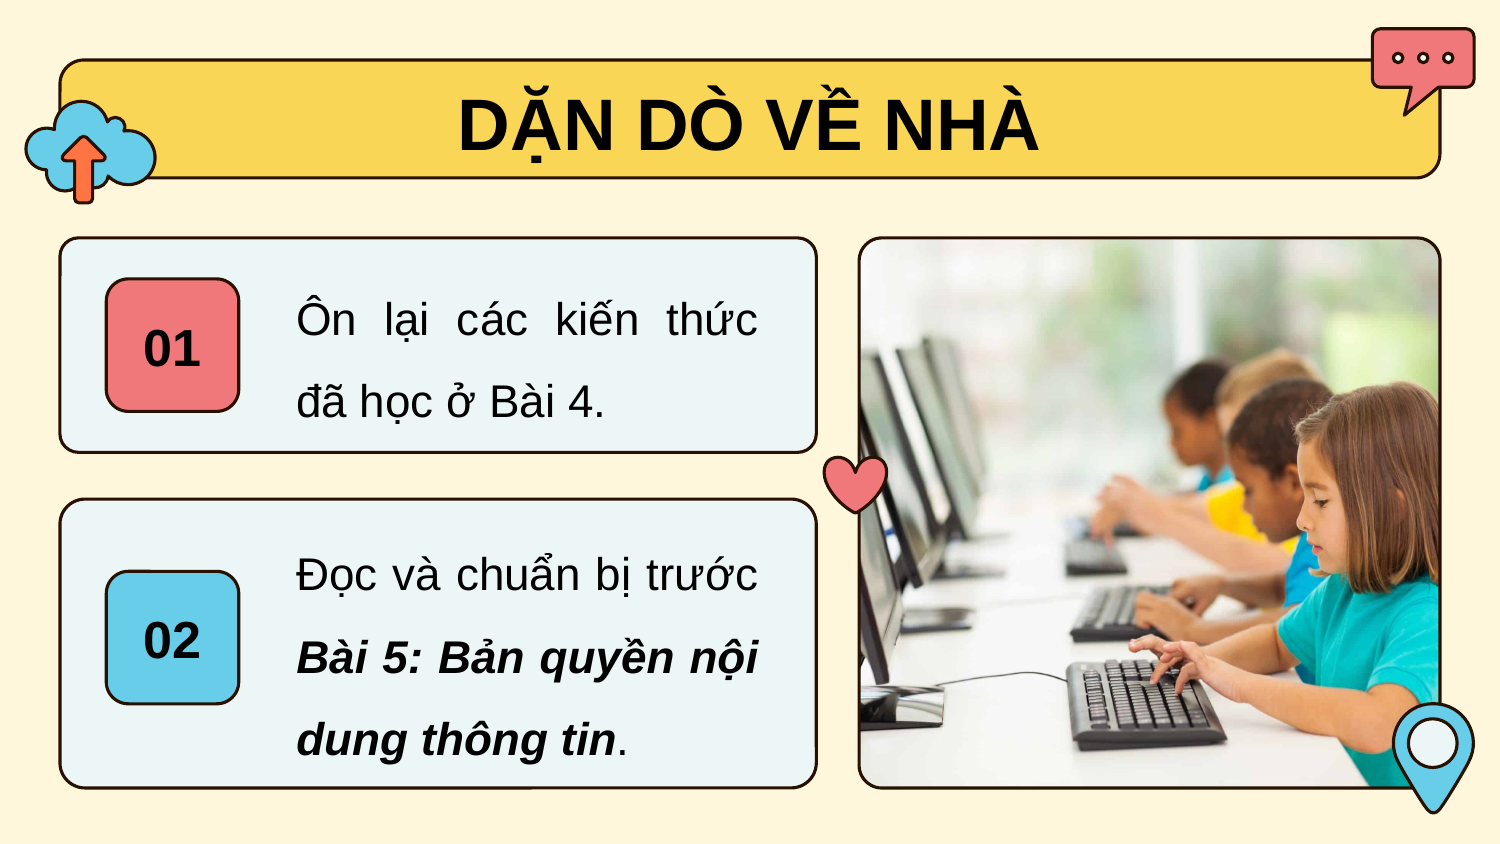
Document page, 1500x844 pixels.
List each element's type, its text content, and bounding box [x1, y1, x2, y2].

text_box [1372, 28, 1475, 116]
text_box DẶN DÒ VỀ NHÀ [0, 70, 1500, 173]
text_box [59, 237, 817, 453]
text_box 02 [106, 571, 239, 704]
text_box Đọc và chuẩn bị trước Bài 5: Bản quyền nội dung thông tin. [281, 510, 774, 773]
text_box [167, 173, 1431, 178]
text_box [59, 499, 817, 788]
text_box [824, 457, 853, 512]
picture [858, 237, 1441, 789]
text_box [64, 59, 1367, 70]
text_box Ôn lại các kiến thức đã học ở Bài 4. [281, 254, 774, 434]
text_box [25, 101, 161, 204]
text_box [1383, 703, 1484, 814]
text_box 01 [106, 278, 239, 412]
